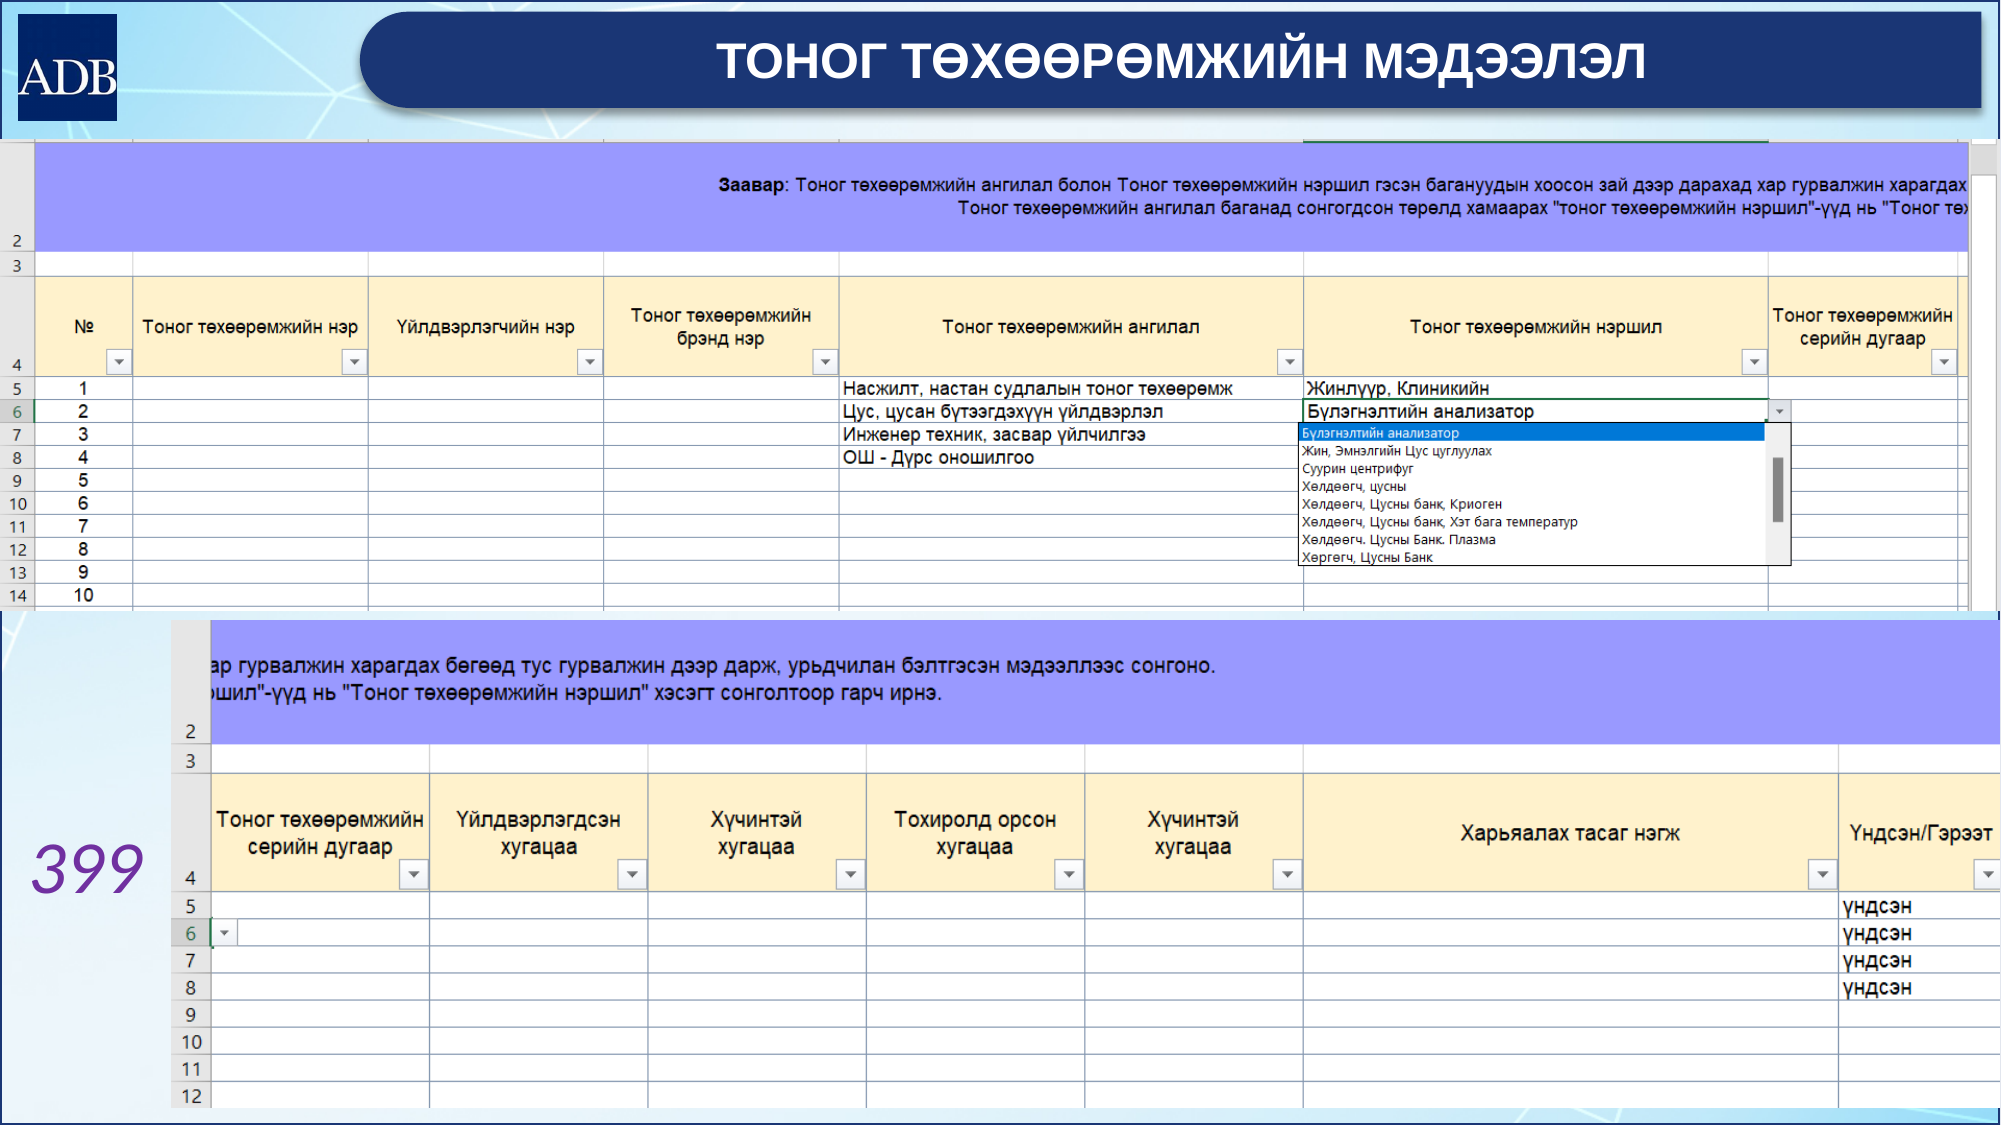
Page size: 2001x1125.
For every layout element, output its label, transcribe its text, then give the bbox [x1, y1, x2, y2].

text_box 399 [13, 811, 171, 916]
picture [0, 2, 2000, 1123]
title ТОНОГ ТӨХӨӨРӨМЖИЙН МЭДЭЭЛЭЛ [404, 14, 1960, 111]
